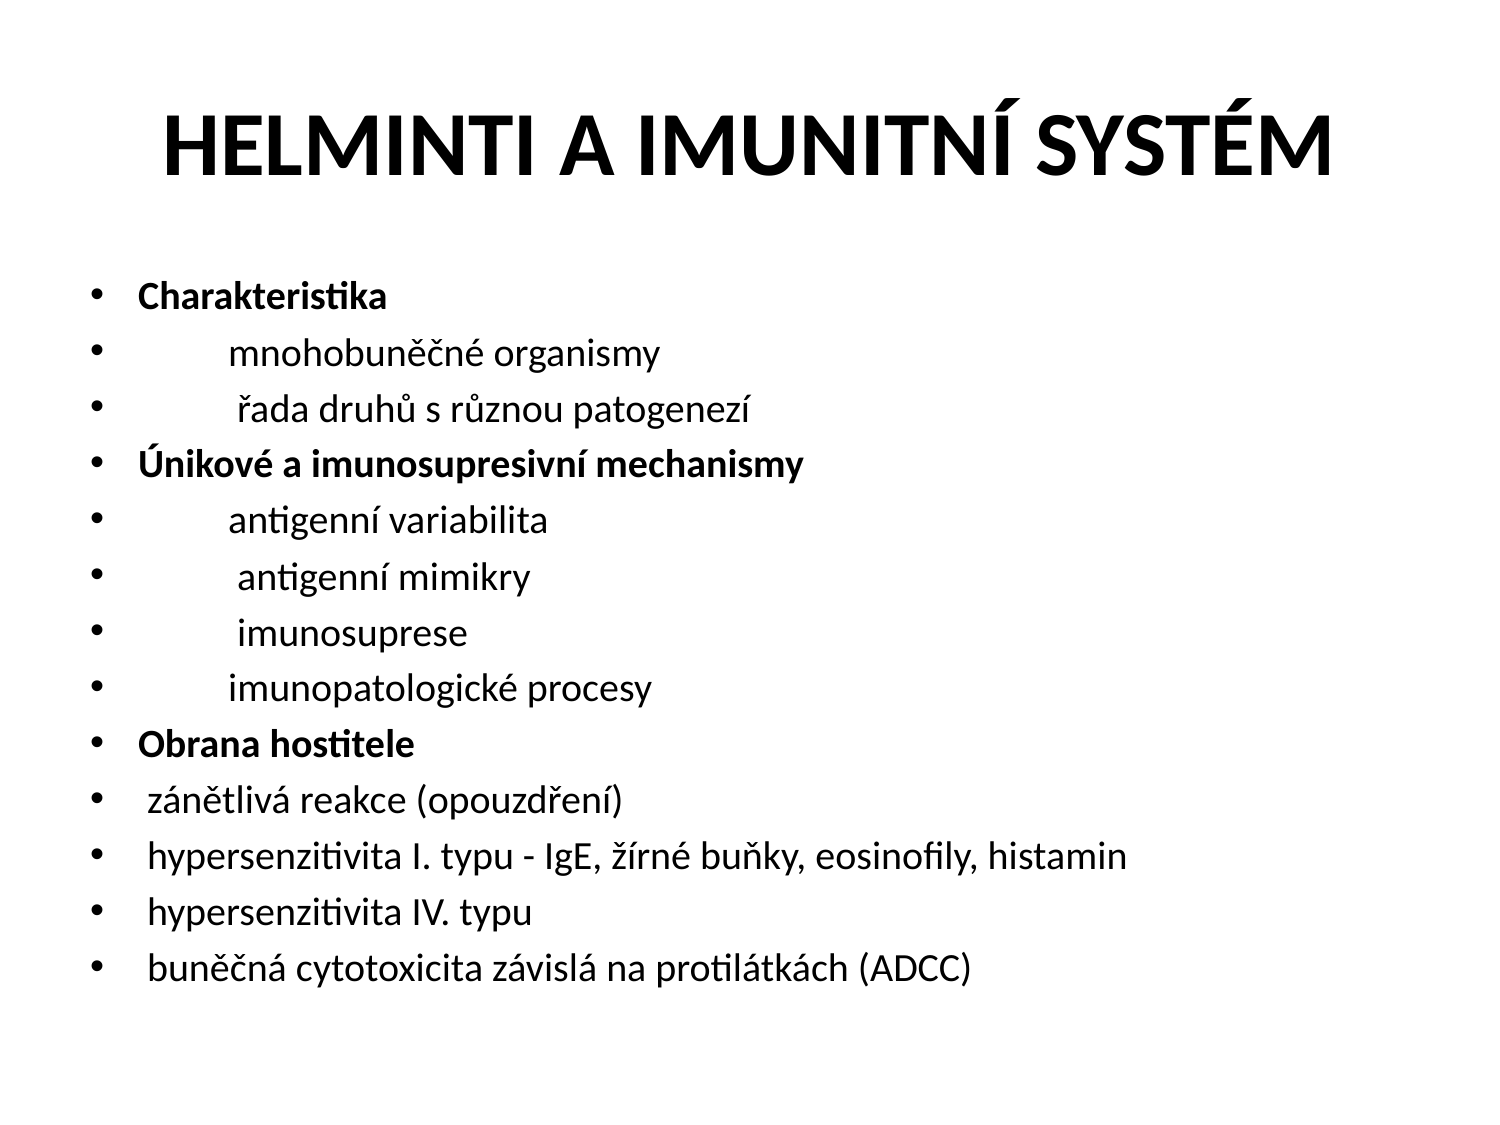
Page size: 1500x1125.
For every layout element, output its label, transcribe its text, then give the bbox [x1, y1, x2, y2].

list Charakteristika mnohobuněčné organismy řada druhů s různou patogenezí Únikové a imunosupresivní mechanismy antigenní variabilita antigenní mimikry imunosuprese imunopatologické procesy Obrana hostitele zánětlivá reakce (opouzdření) hypersenzitivita I. typu - IgE, žírné buňky, eosinofily, histamin hypersenzitivita IV. typu buněčná cytotoxicita závislá na protilátkách (ADCC) [75, 262, 1425, 1005]
title HELMINTI A IMUNITNÍ SYSTÉM [75, 45, 1425, 233]
